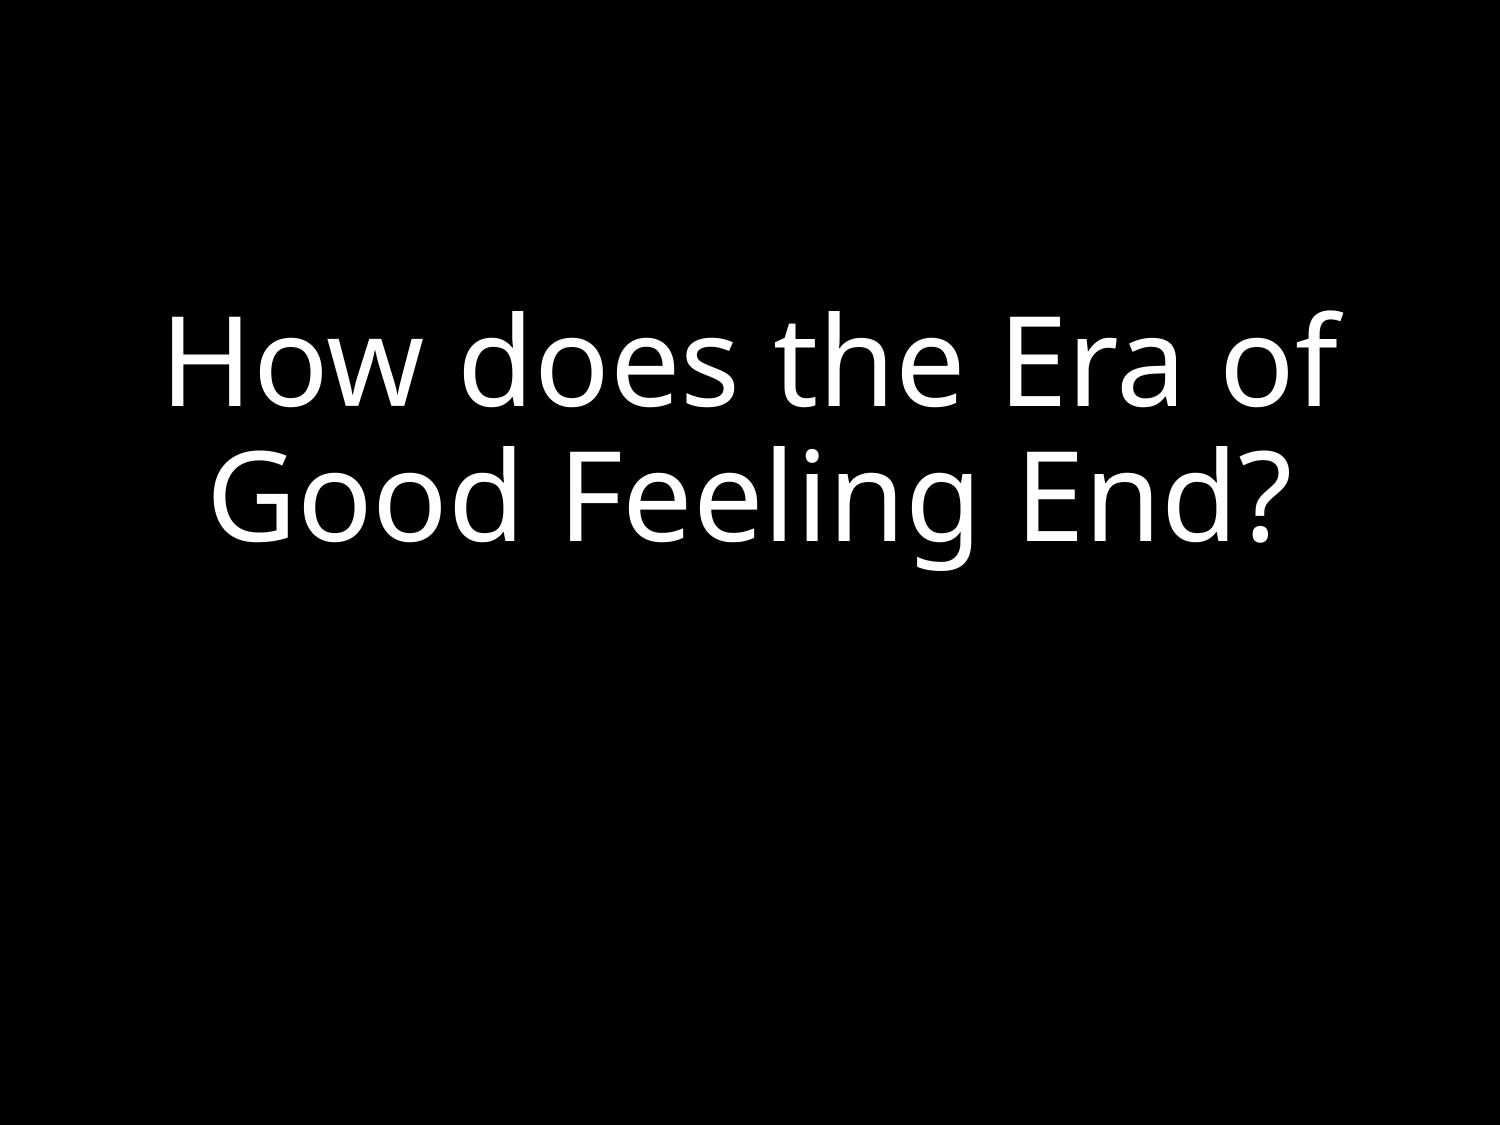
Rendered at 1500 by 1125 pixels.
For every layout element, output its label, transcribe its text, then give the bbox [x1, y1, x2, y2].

title How does the Era of Good Feeling End? [112, 184, 1388, 576]
